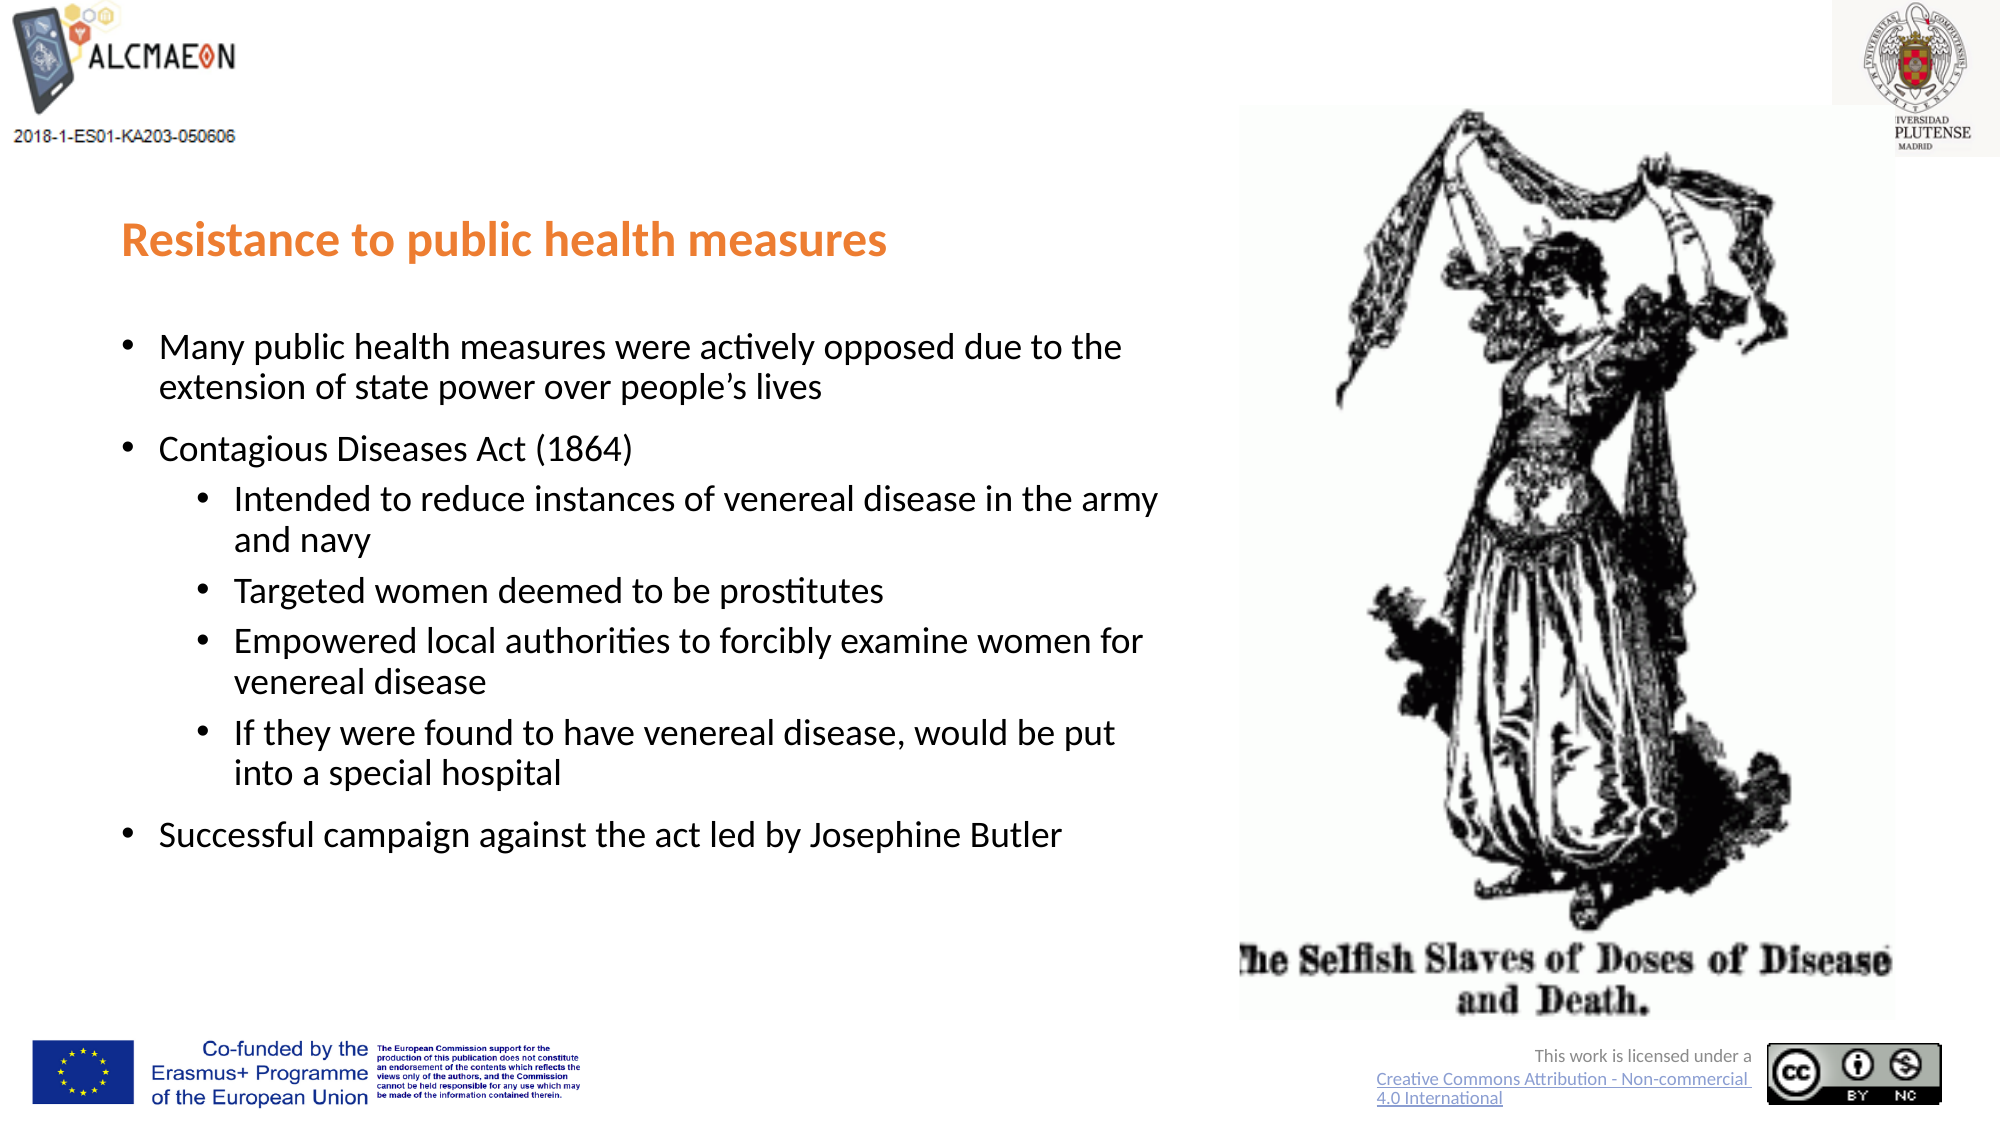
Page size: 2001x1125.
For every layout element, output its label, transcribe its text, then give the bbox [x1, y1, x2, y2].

picture [1239, 0, 2000, 1020]
picture [0, 0, 248, 157]
picture [1767, 1043, 1942, 1105]
title Resistance to public health measures [106, 103, 1187, 319]
list Many public health measures were actively opposed due to the extension of state power over people’s lives Contagious Diseases Act (1864) Intended to reduce instances of venereal disease in the army and navy Targeted women deemed to be prostitutes Empowered local authorities to forcibly examine women for venereal disease If they were found to have venereal disease, would be put into a special hospital Successful campaign against the act led by Josephine Butler [106, 319, 1187, 941]
picture [28, 1035, 587, 1109]
